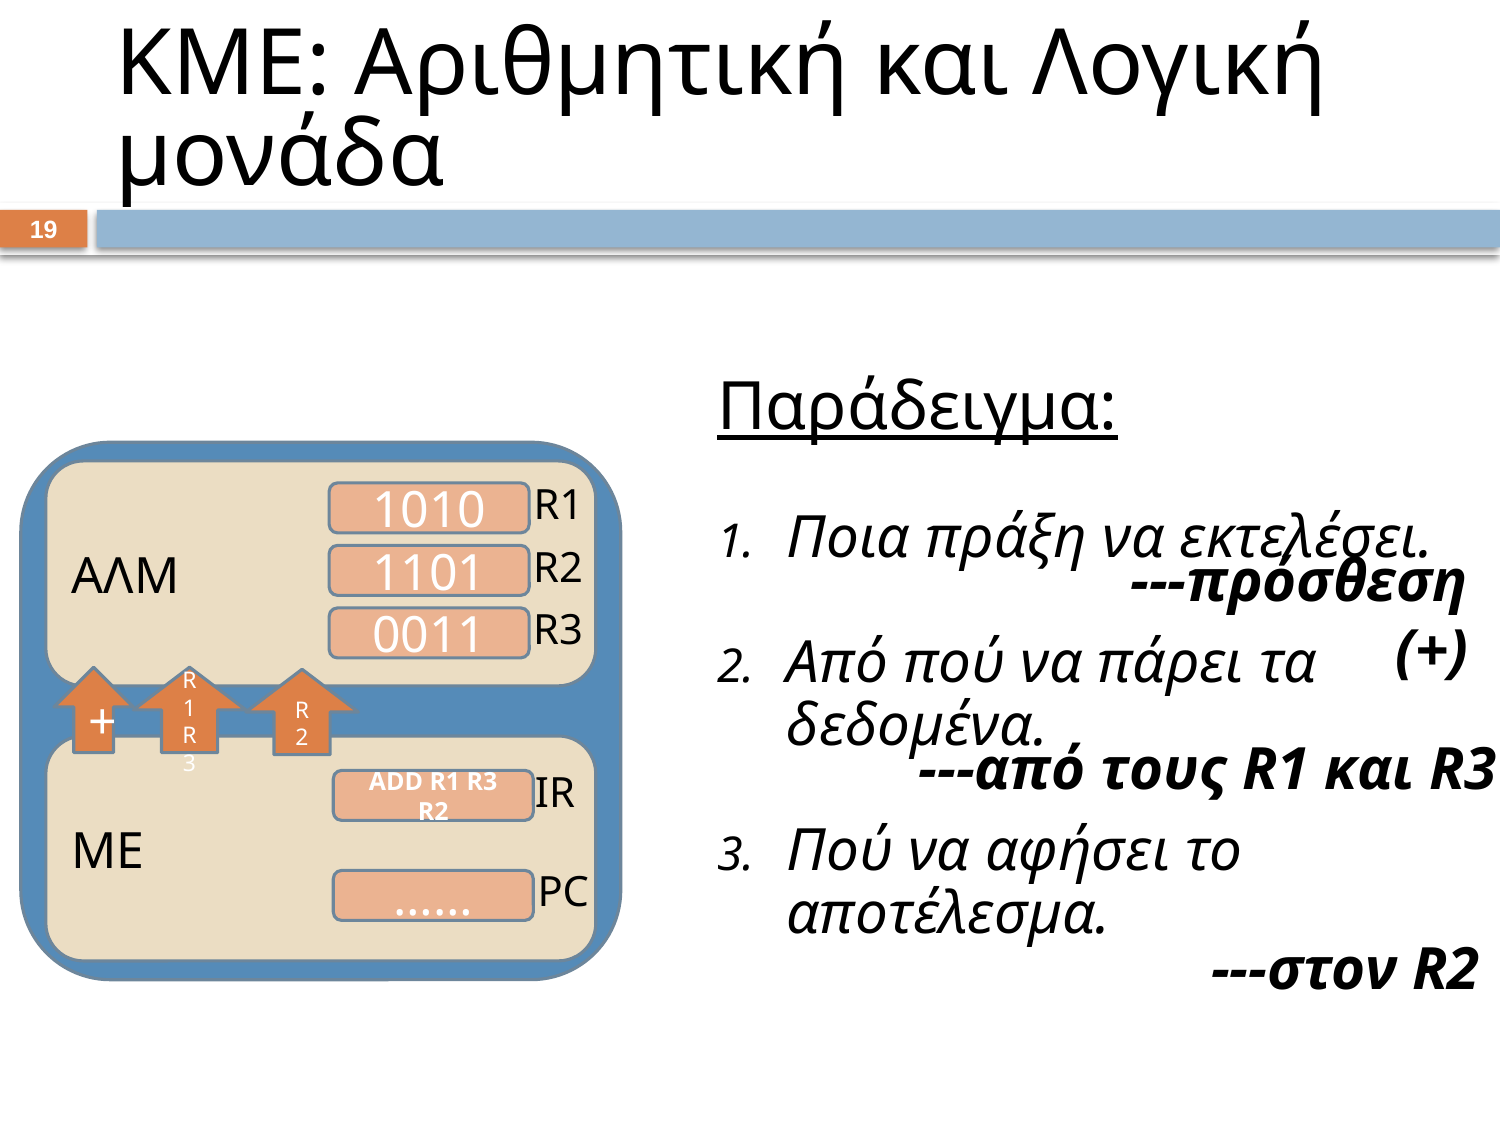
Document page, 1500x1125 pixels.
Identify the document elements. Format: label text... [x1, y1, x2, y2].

list Παράδειγμα: Ποια πράξη να εκτελέσει. Από πού να πάρει τα δεδομένα. Πού να αφήσει το αποτέλεσμα. [24, 257, 1500, 1125]
text_box R2 [244, 668, 360, 734]
text_box 0011 [327, 606, 518, 660]
text_box + [52, 666, 135, 734]
text_box R3 [518, 595, 598, 661]
text_box ---στον R2 [1196, 923, 1495, 1009]
text_box ---από τους R1 και R3 [903, 723, 1500, 809]
title ΚΜΕ: Αριθμητική και Λογική μονάδα [100, 12, 1500, 213]
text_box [45, 735, 603, 962]
text_box 1010 [327, 481, 518, 535]
slide_number 18 [0, 208, 88, 249]
text_box ---πρόσθεση (+) [1058, 536, 1484, 691]
text_box R1 R3 [131, 665, 247, 734]
text_box R2 [518, 532, 598, 595]
text_box [19, 440, 623, 947]
text_box ΑΛΜ [44, 459, 596, 688]
text_box [68, 971, 574, 982]
text_box R1 [518, 470, 599, 536]
text_box 1101 [327, 543, 518, 597]
